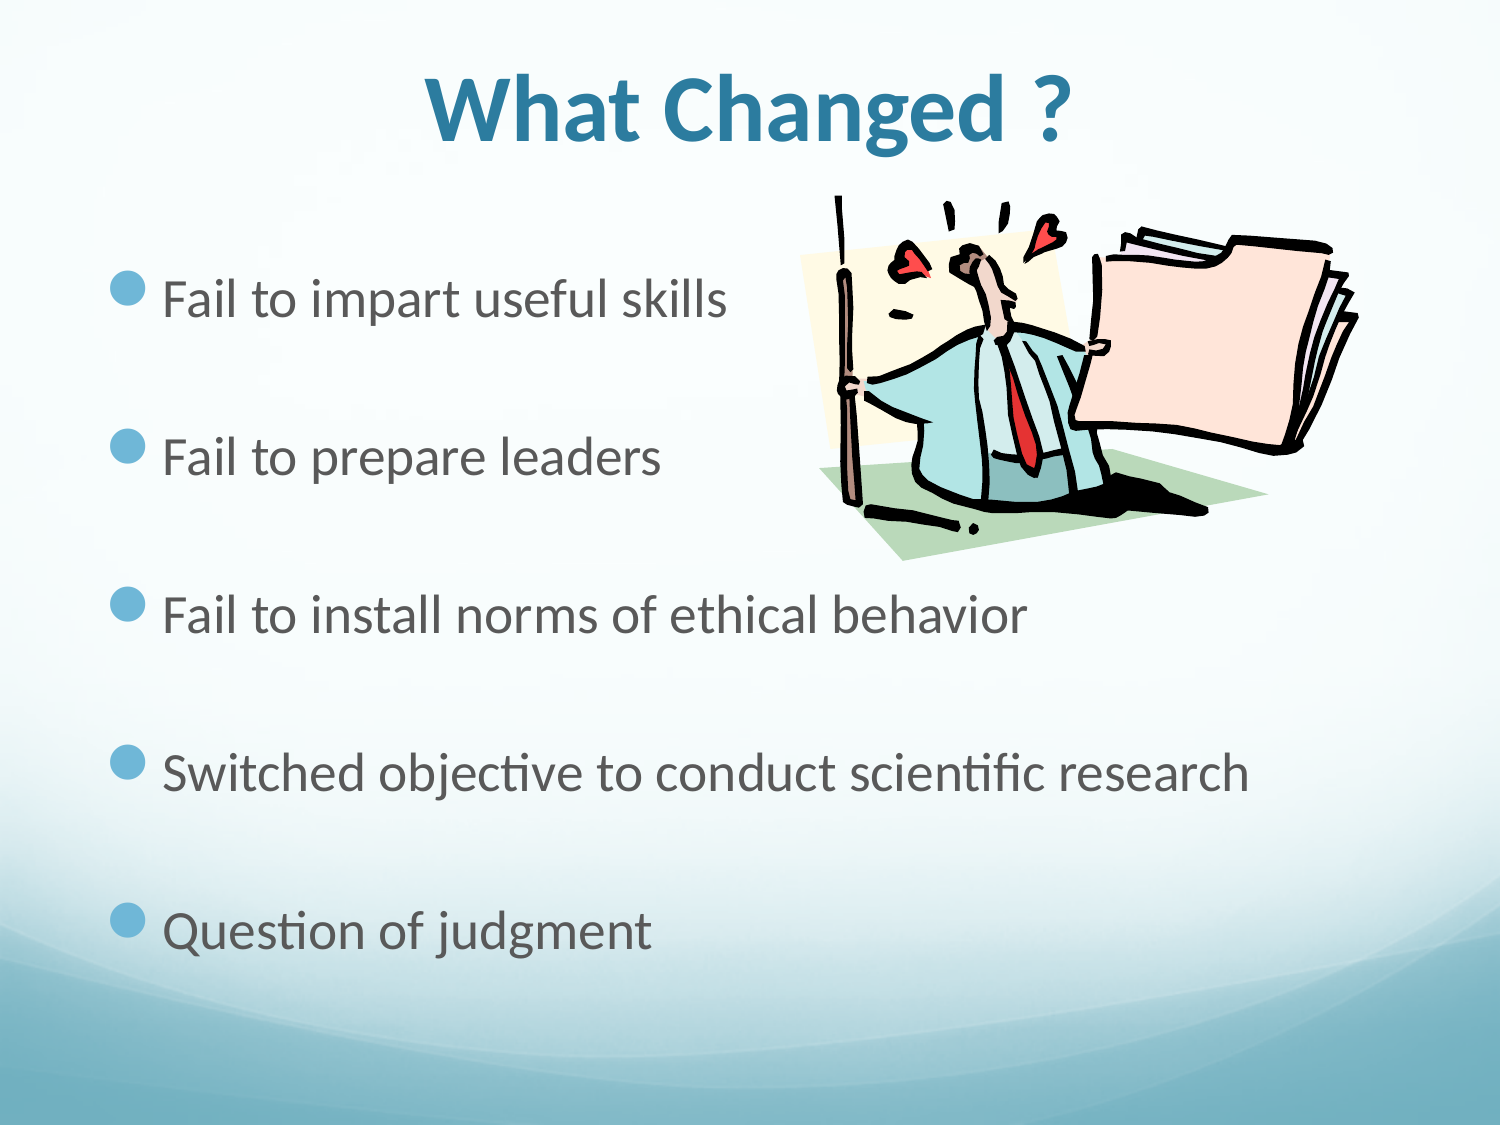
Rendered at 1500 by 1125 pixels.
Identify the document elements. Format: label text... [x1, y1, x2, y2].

list Fail to impart useful skills Fail to prepare leaders Fail to install norms of ethical behavior Switched objective to conduct scientific research Question of judgment [89, 262, 1410, 976]
picture [799, 191, 1363, 565]
title What Changed ? [89, 31, 1410, 169]
